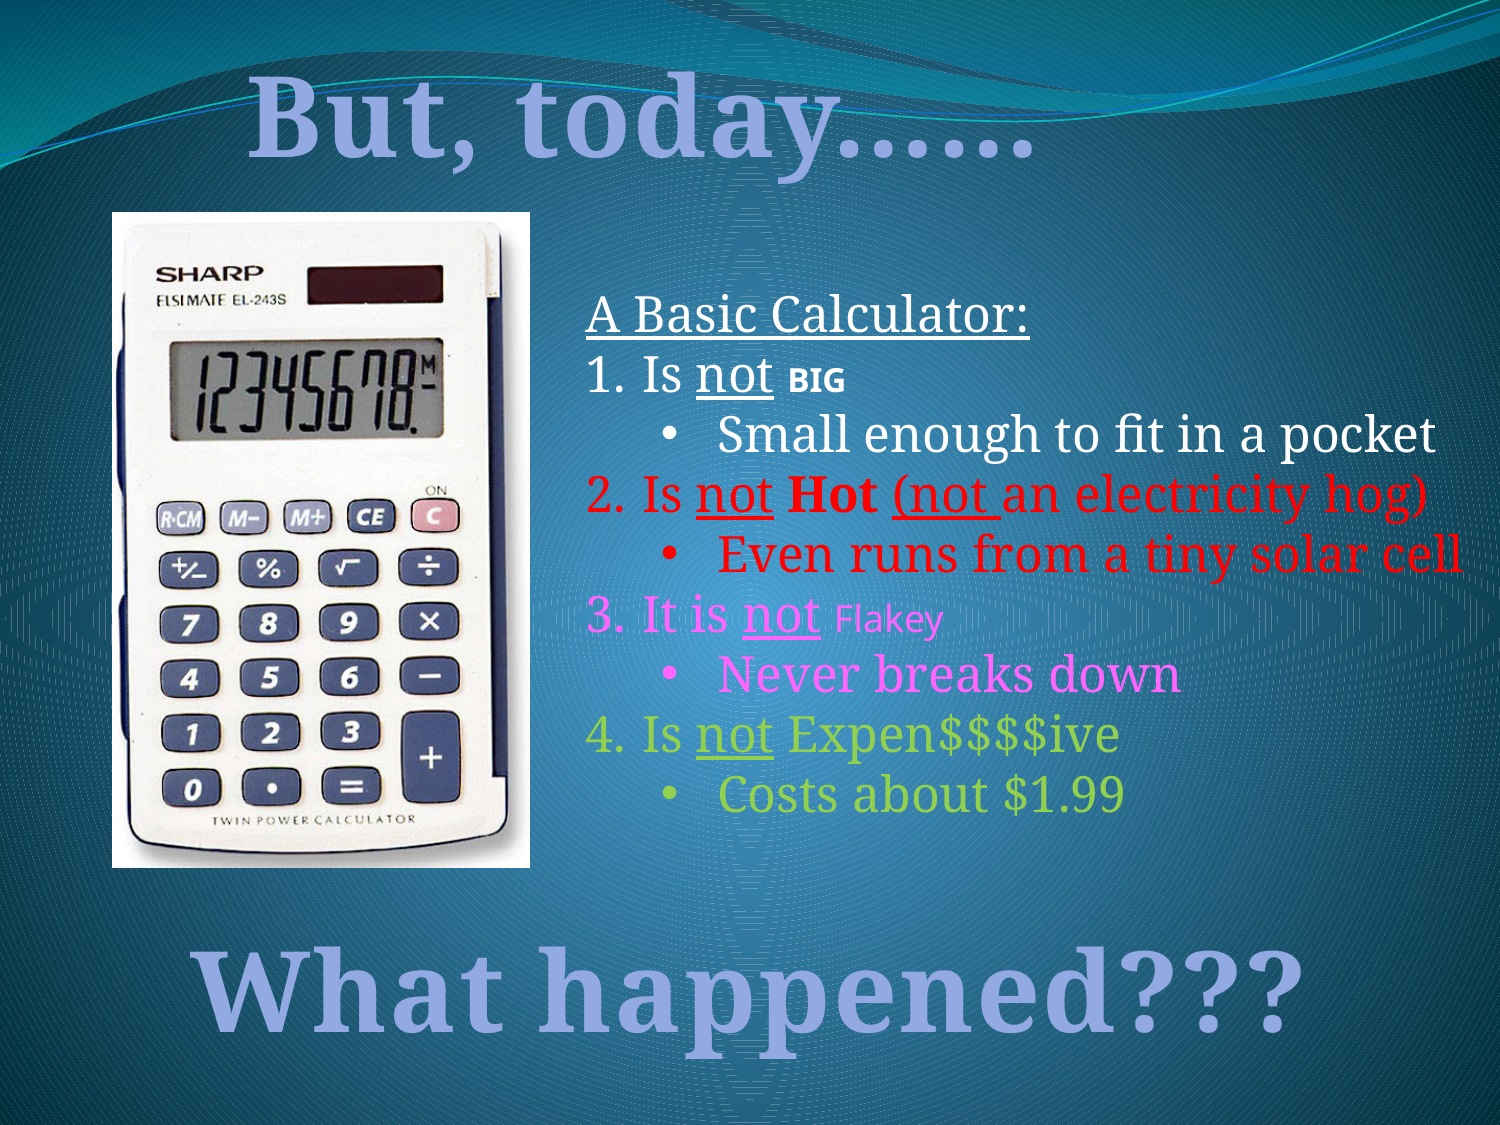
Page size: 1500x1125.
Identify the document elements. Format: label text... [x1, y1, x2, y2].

text_box But, today…… [224, 37, 1063, 188]
picture [112, 212, 530, 868]
text_box What happened??? [0, 912, 1500, 1063]
text_box A Basic Calculator: Is not BIG Small enough to fit in a pocket Is not Hot (not an electricity hog) Even runs from a tiny solar cell It is not Flakey Never breaks down Is not Expen$$$$ive Costs about $1.99 [571, 274, 1480, 875]
